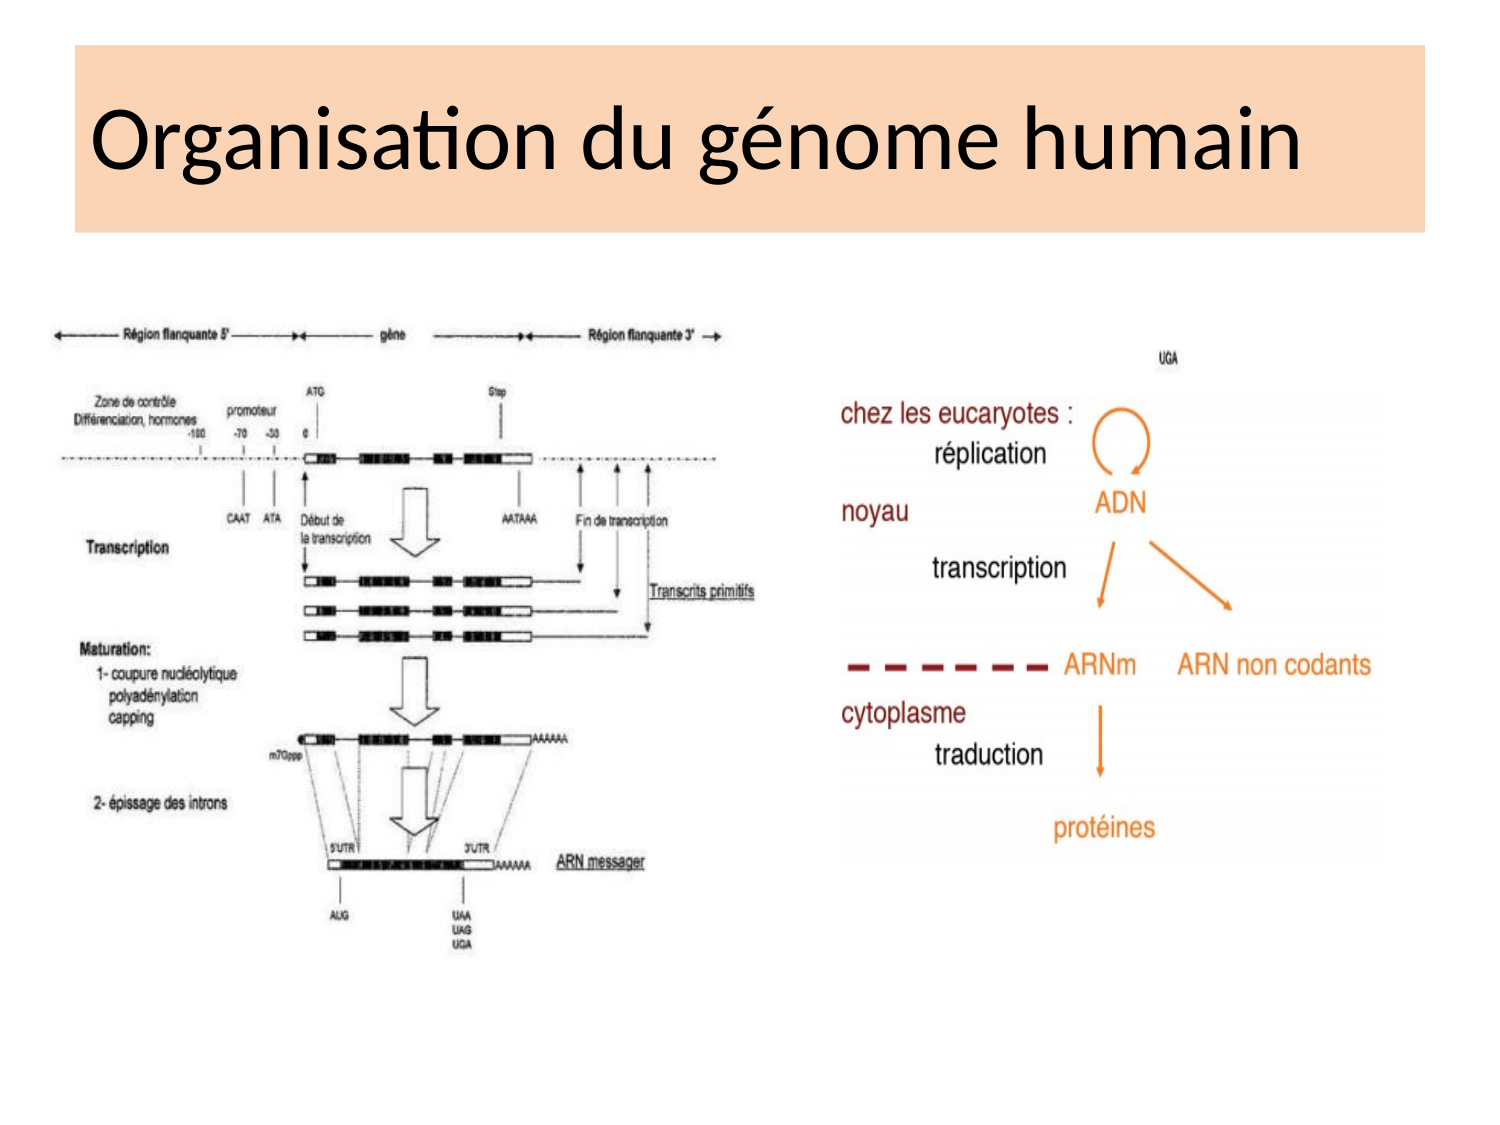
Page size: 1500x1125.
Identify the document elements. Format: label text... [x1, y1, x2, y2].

title Organisation du génome humain [87, 75, 1312, 266]
text_box [74, 45, 1425, 233]
text_box [841, 349, 1386, 861]
text_box [50, 311, 762, 959]
